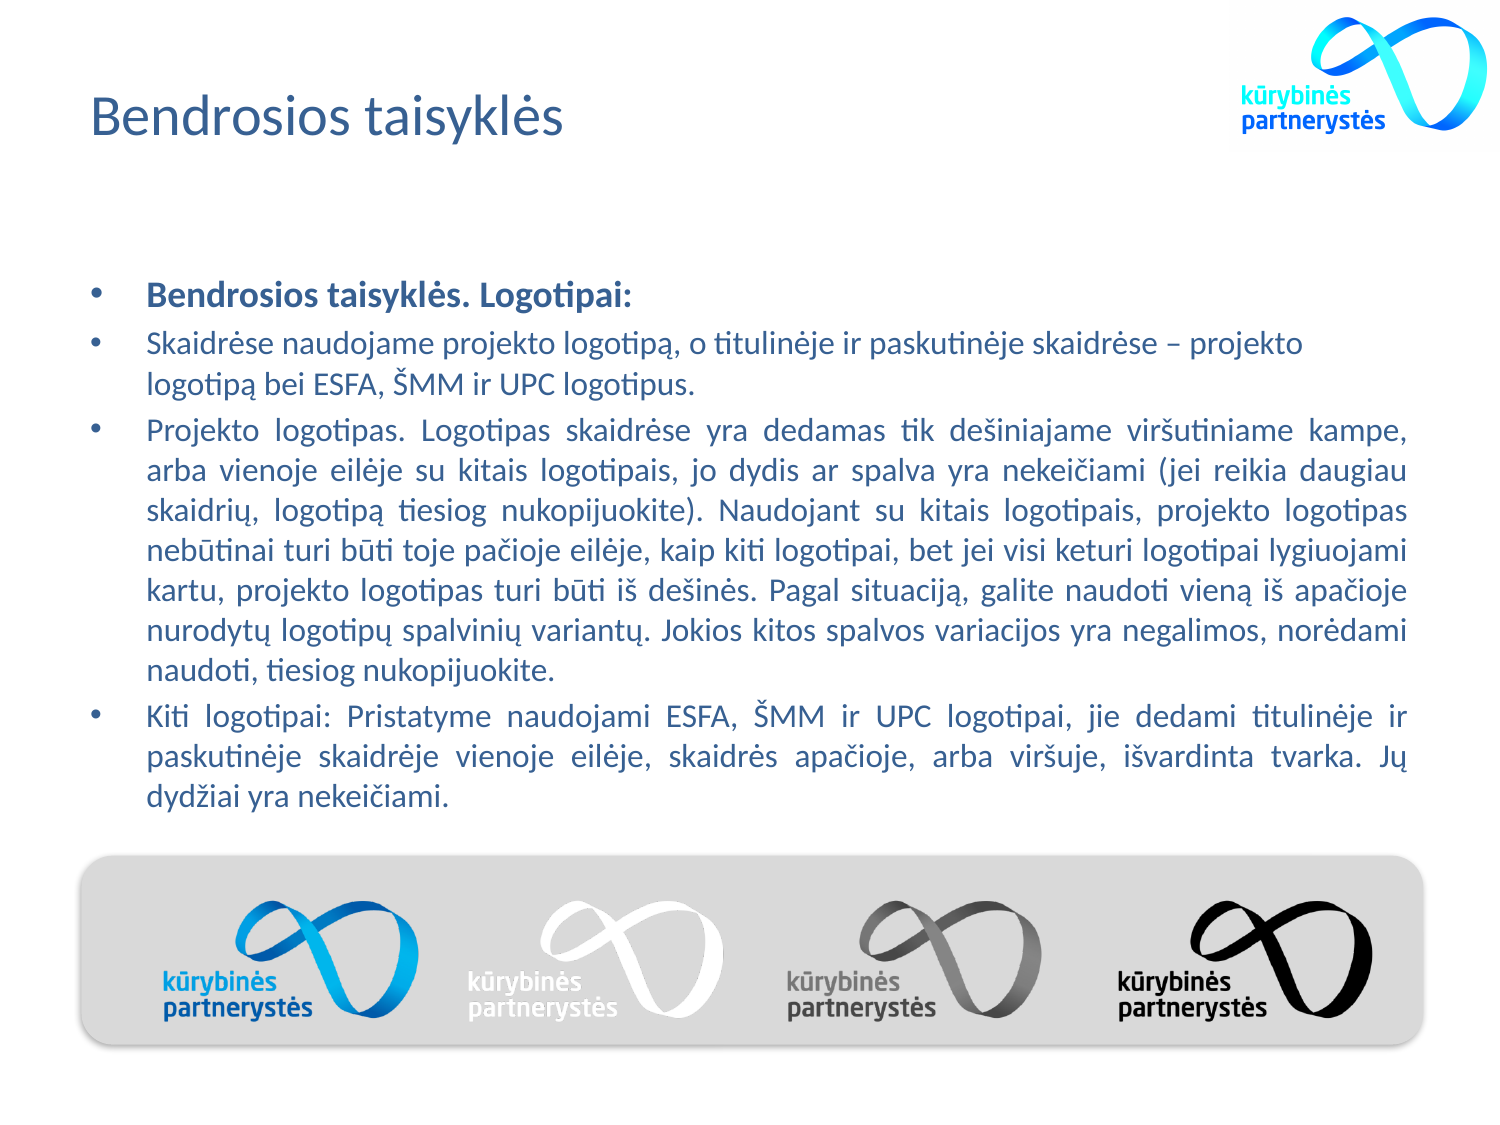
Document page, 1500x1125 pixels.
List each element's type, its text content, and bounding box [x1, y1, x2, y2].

title Bendrosios taisyklės [75, 23, 1155, 201]
picture [778, 890, 1049, 1023]
picture [459, 890, 730, 1023]
picture [154, 890, 425, 1023]
text_box [80, 854, 1425, 1046]
list Bendrosios taisyklės. Logotipai: Skaidrėse naudojame projekto logotipą, o titulinėje ir paskutinėje skaidrėse – projekto logotipą bei ESFA, ŠMM ir UPC logotipus. Projekto logotipas. Logotipas skaidrėse yra dedamas tik dešiniajame viršutiniame kampe, arba vienoje eilėje su kitais logotipais, jo dydis ar spalva yra nekeičiami (jei reikia daugiau skaidrių, logotipą tiesiog nukopijuokite). Naudojant su kitais logotipais, projekto logotipas nebūtinai turi būti toje pačioje eilėje, kaip kiti logotipai, bet jei visi keturi logotipai lygiuojami kartu, projekto logotipas turi būti iš dešinės. Pagal situaciją, galite naudoti vieną iš apačioje nurodytų logotipų spalvinių variantų. Jokios kitos spalvos variacijos yra negalimos, norėdami naudoti, tiesiog nukopijuokite. Kiti logotipai: Pristatyme naudojami ESFA, ŠMM ir UPC logotipai, jie dedami titulinėje ir paskutinėje skaidrėje vienoje eilėje, skaidrės apačioje, arba viršuje, išvardinta tvarka. Jų dydžiai yra nekeičiami. [75, 262, 1425, 1005]
picture [1108, 890, 1379, 1023]
picture [1229, 0, 1500, 153]
